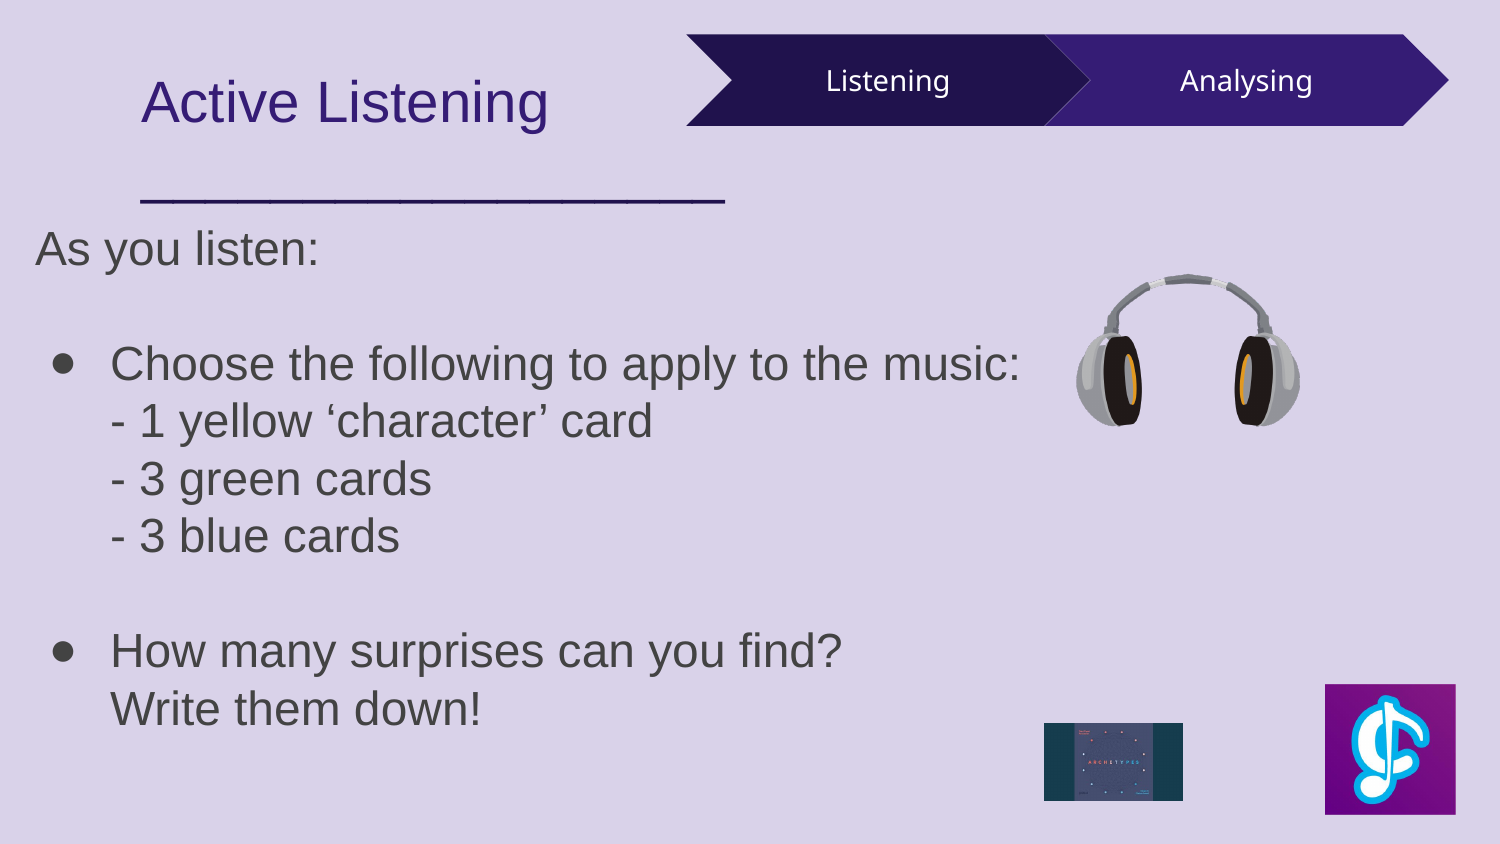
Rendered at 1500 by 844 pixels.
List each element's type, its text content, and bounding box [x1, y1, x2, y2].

title Active Listening __________________ [51, 49, 1449, 220]
picture [1075, 236, 1301, 463]
text_box As you listen: Choose the following to apply to the music: - 1 yellow ‘character’ card - 3 green cards - 3 blue cards How many surprises can you find? Write them down! [19, 202, 1427, 844]
picture [1325, 684, 1456, 815]
picture [1044, 722, 1183, 801]
text_box Listening [686, 34, 1089, 126]
text_box Analysing [1044, 34, 1449, 126]
